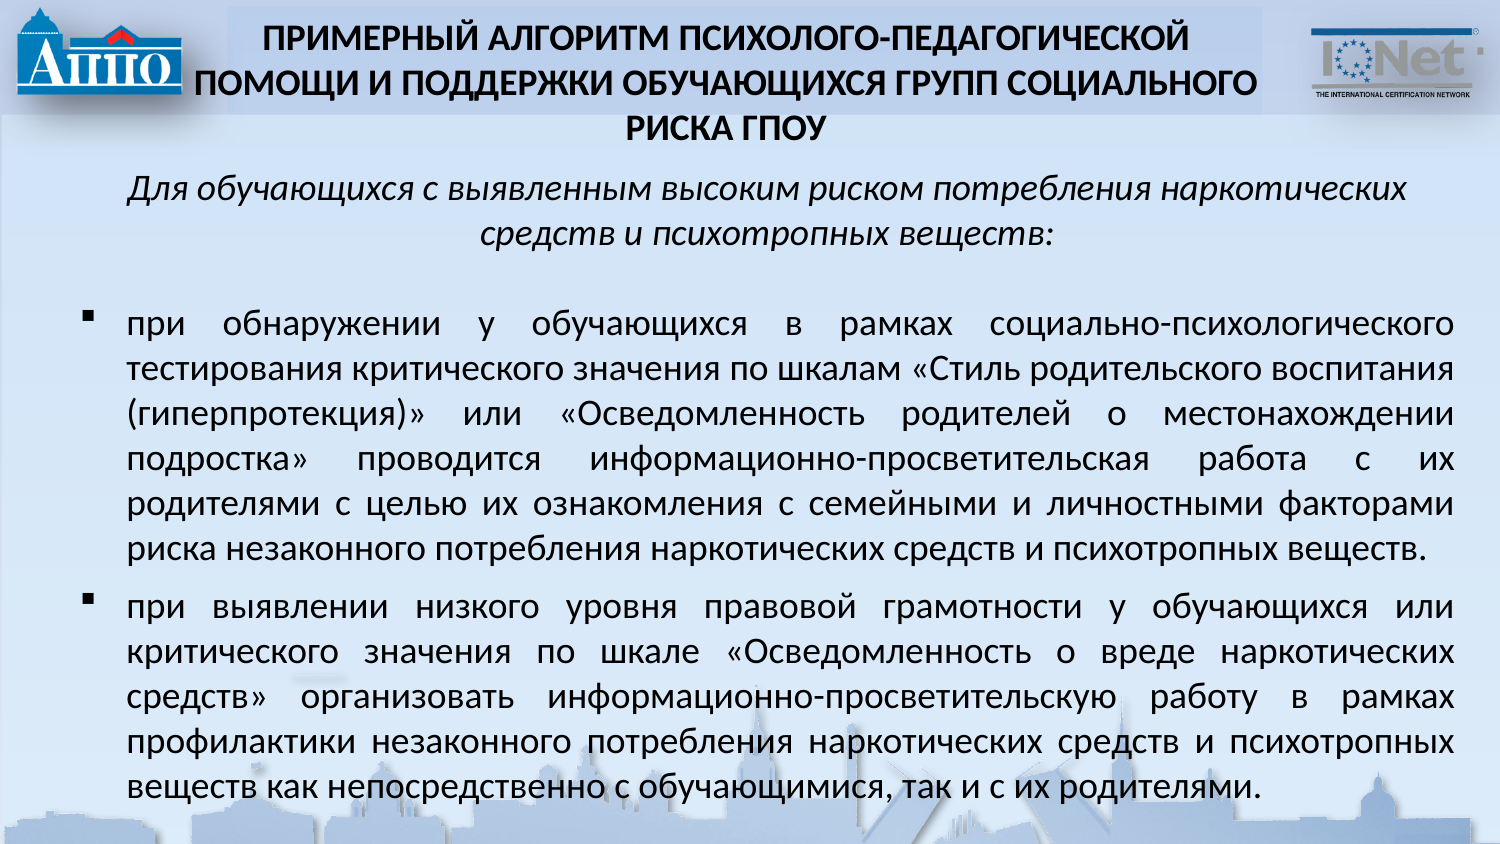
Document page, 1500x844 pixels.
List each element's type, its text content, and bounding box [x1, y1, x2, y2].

picture [1305, 25, 1484, 101]
picture [10, 2, 171, 101]
text_box [1282, 150, 1365, 155]
text_box ПРИМЕРНЫЙ АЛГОРИТМ ПСИХОЛОГО-ПЕДАГОГИЧЕСКОЙ ПОМОЩИ И ПОДДЕРЖКИ ОБУЧАЮЩИХСЯ ГРУПП СОЦИАЛЬНОГО РИСКА ГПОУ [171, 0, 1282, 155]
text_box Для обучающихся с выявленным высоким риском потребления наркотических средств и психотропных веществ: при обнаружении у обучающихся в рамках социально-психологического тестирования критического значения по шкалам «Стиль родительского воспитания (гиперпротекция)» или «Осведомленность родителей о местонахождении подростка» проводится информационно-просветительская работа с их родителями с целью их ознакомления с семейными и личностными факторами риска незаконного потребления наркотических средств и психотропных веществ. при выявлении низкого уровня правовой грамотности у обучающихся или критического значения по шкале «Осведомленность о вреде наркотических средств» организовать информационно-просветительскую работу в рамках профилактики незаконного потребления наркотических средств и психотропных веществ как непосредственно с обучающимися, так и с их родителями. [64, 155, 1471, 844]
